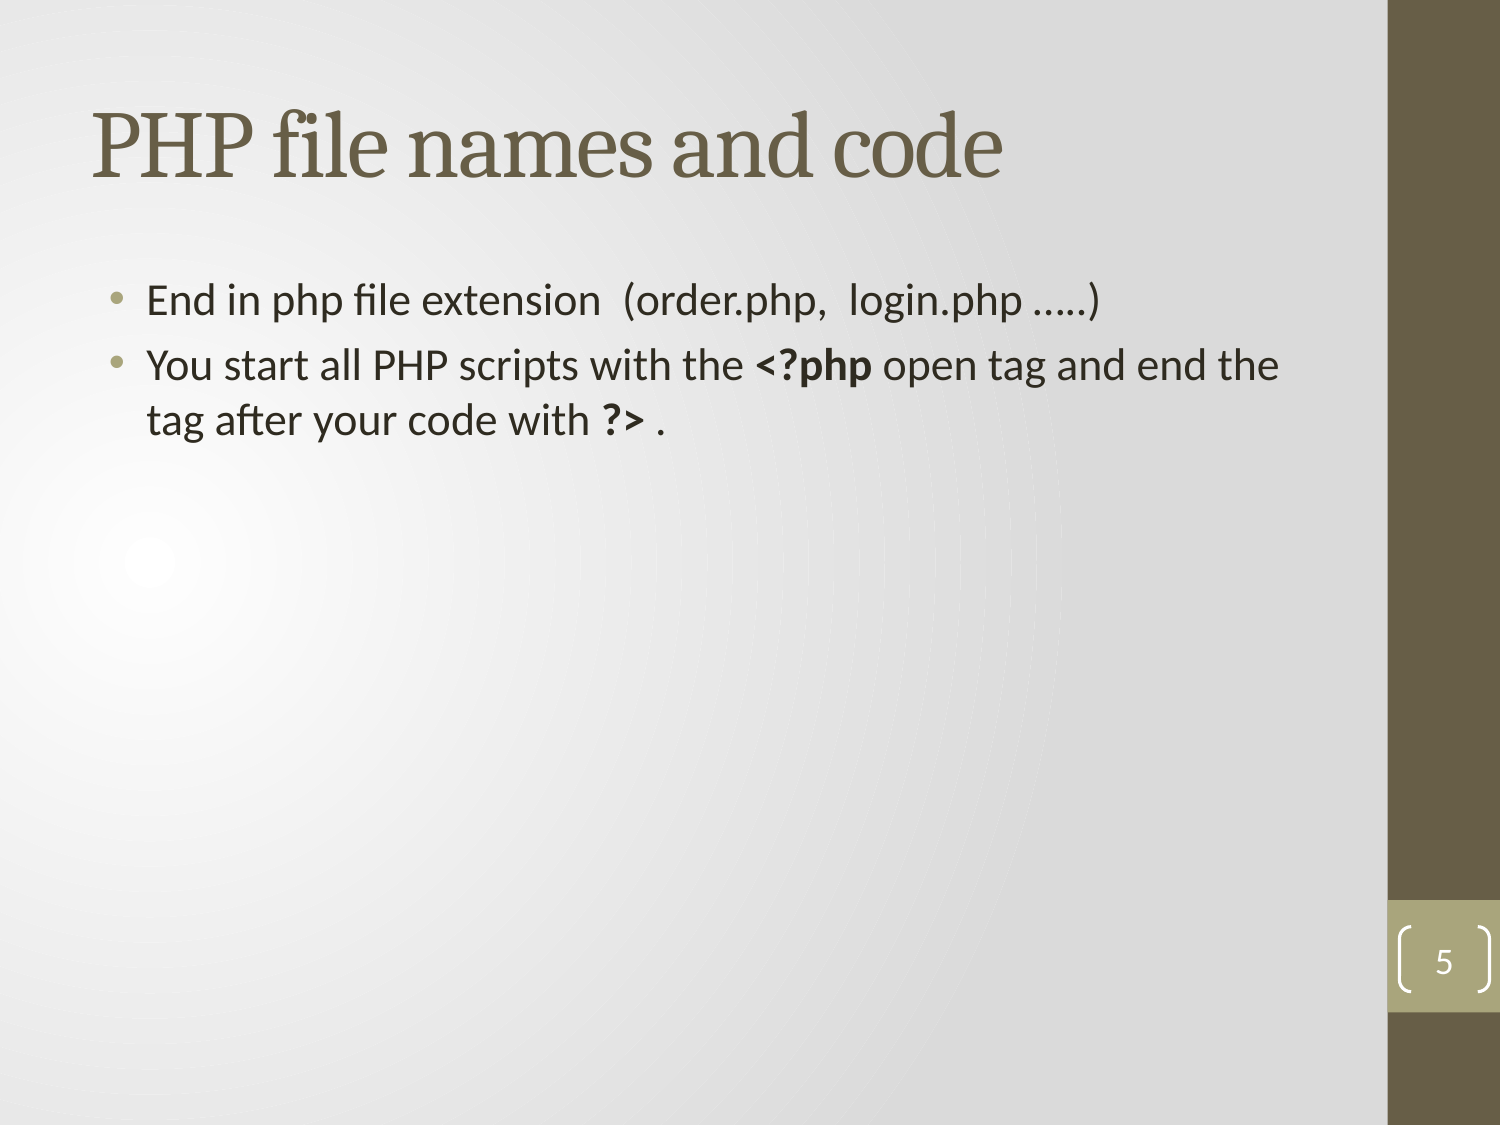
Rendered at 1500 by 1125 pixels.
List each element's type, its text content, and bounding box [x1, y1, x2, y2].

list End in php file extension (order.php, login.php …..) You start all PHP scripts with the <?php open tag and end the tag after your code with ?> . [75, 262, 1325, 1050]
slide_number 5 [1397, 925, 1492, 994]
title PHP file names and code [75, 45, 1325, 233]
